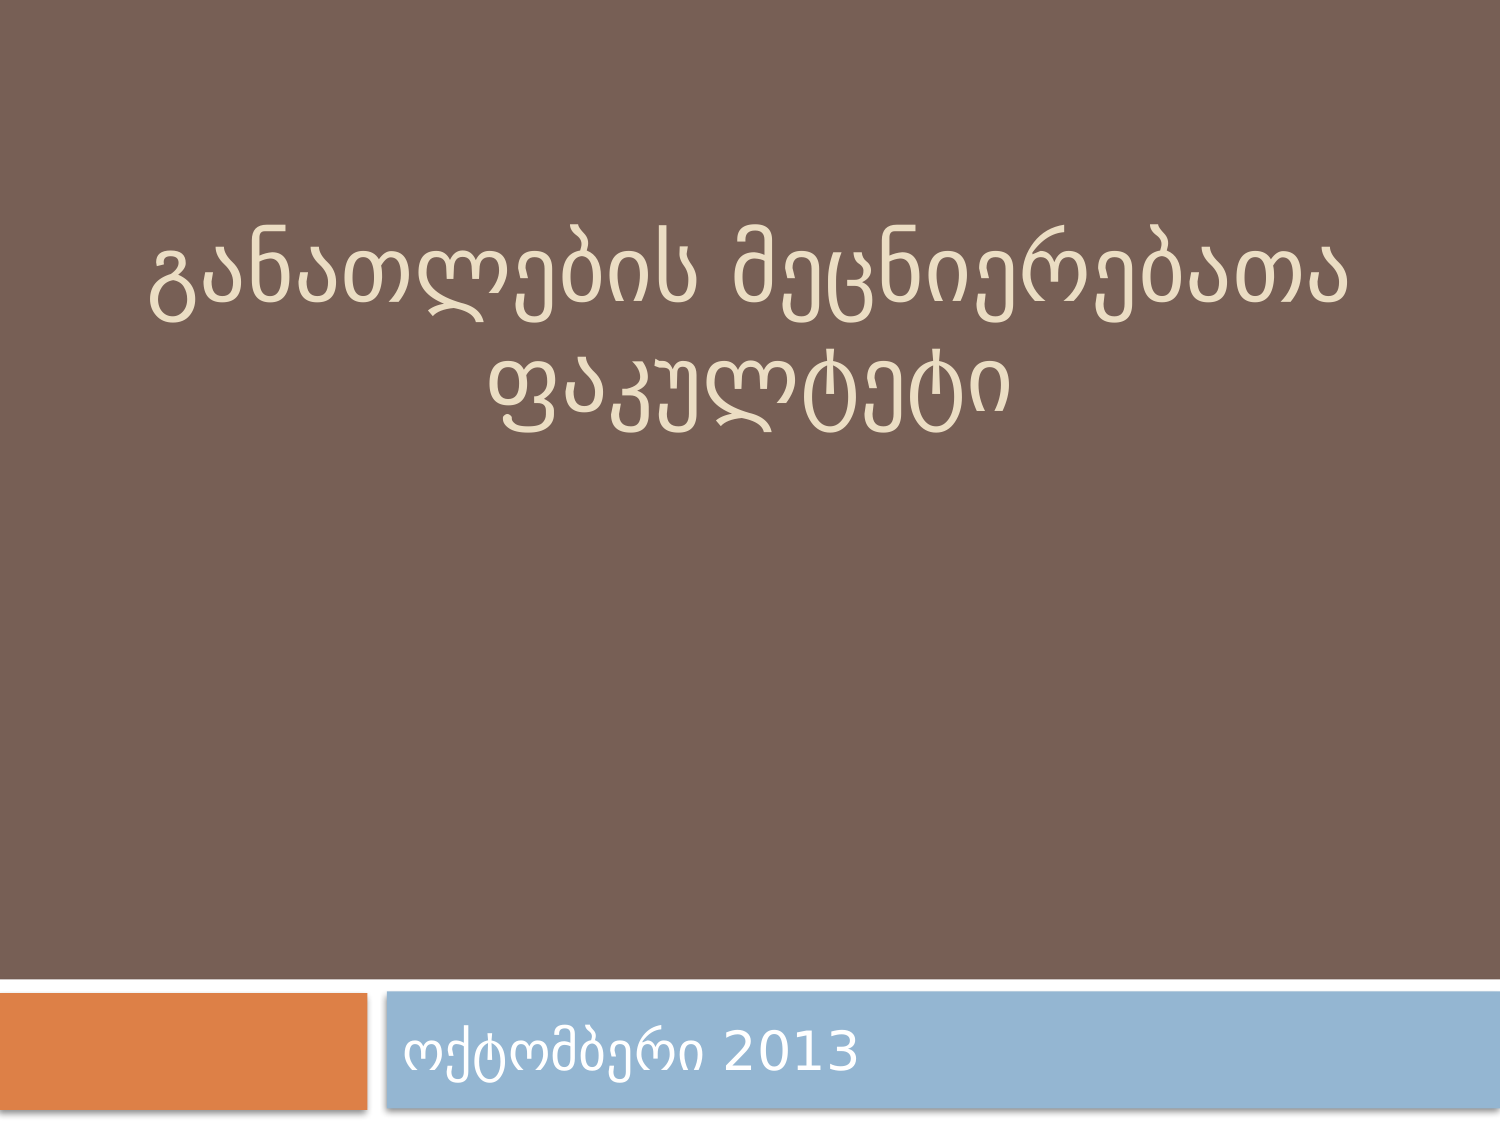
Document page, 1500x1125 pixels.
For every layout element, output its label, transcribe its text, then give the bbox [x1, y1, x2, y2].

subtitle ოქტომბერი 2013 [387, 992, 1488, 1105]
title განათლების მეცნიერებათა ფაკულტეტი [0, 200, 1500, 438]
